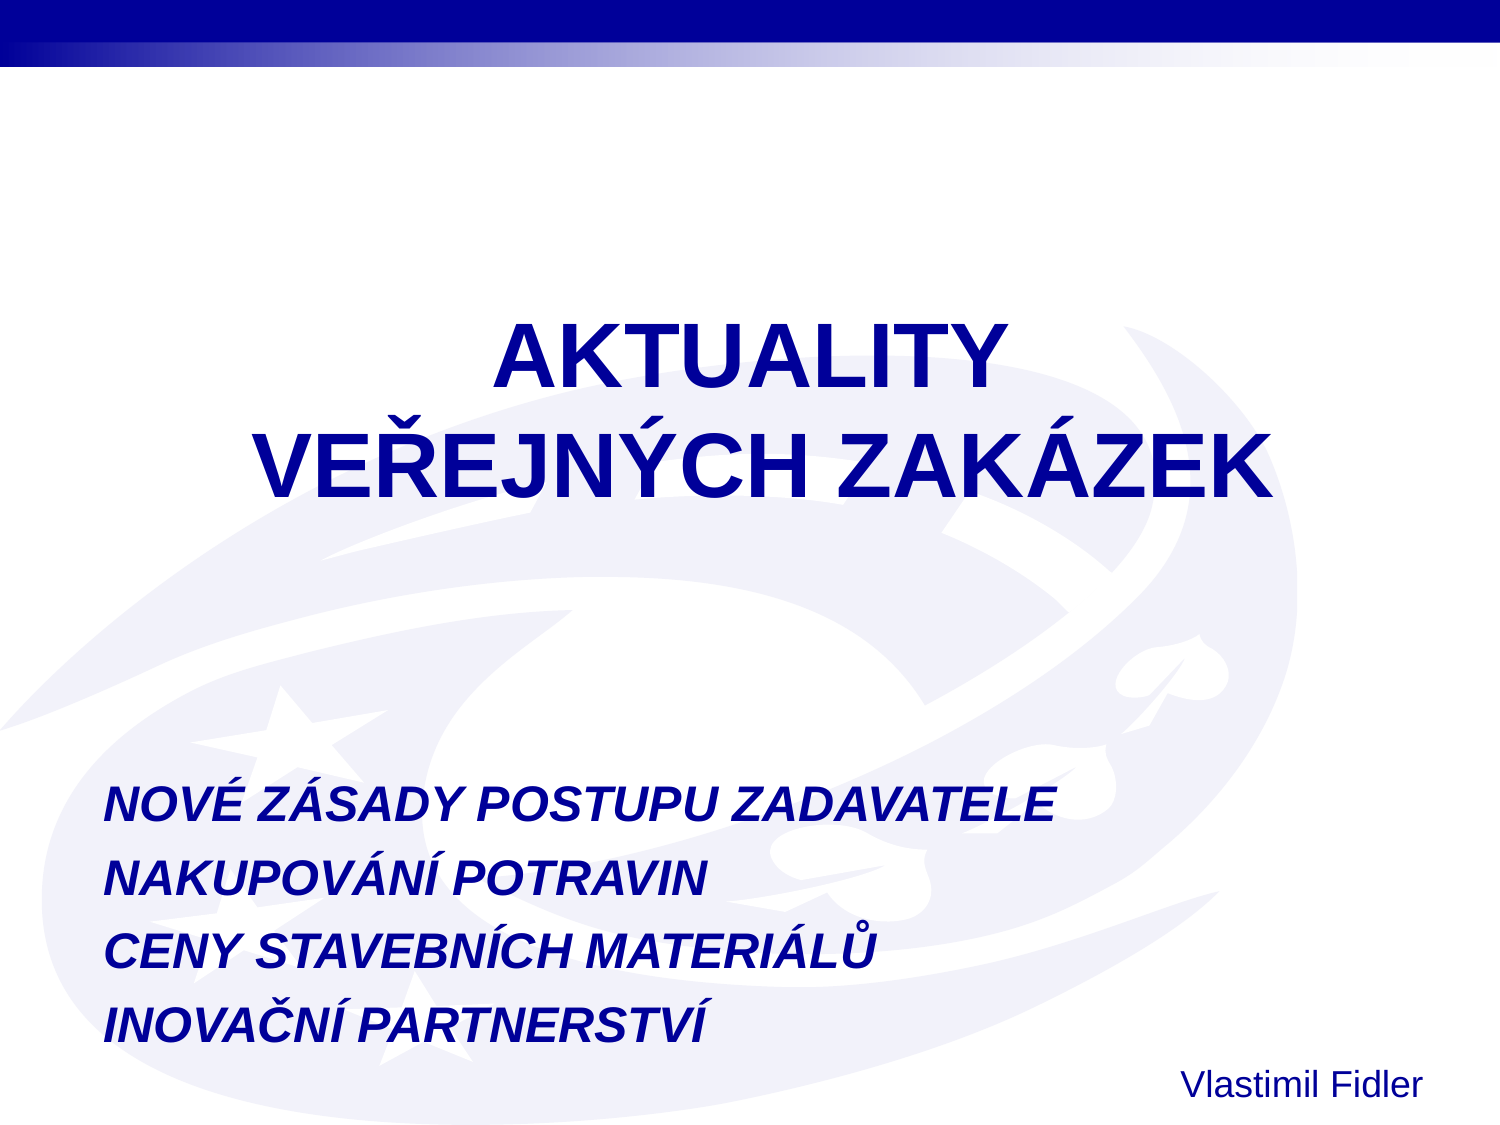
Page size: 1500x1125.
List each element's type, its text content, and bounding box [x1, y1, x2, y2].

text_box AKTUALITY VEŘEJNÝCH ZAKÁZEK NOVÉ ZÁSADY POSTUPU ZADAVATELE NAKUPOVÁNÍ POTRAVIN CENY STAVEBNÍCH MATERIÁLŮ INOVAČNÍ PARTNERSTVÍ Vlastimil Fidler [88, 96, 1439, 830]
